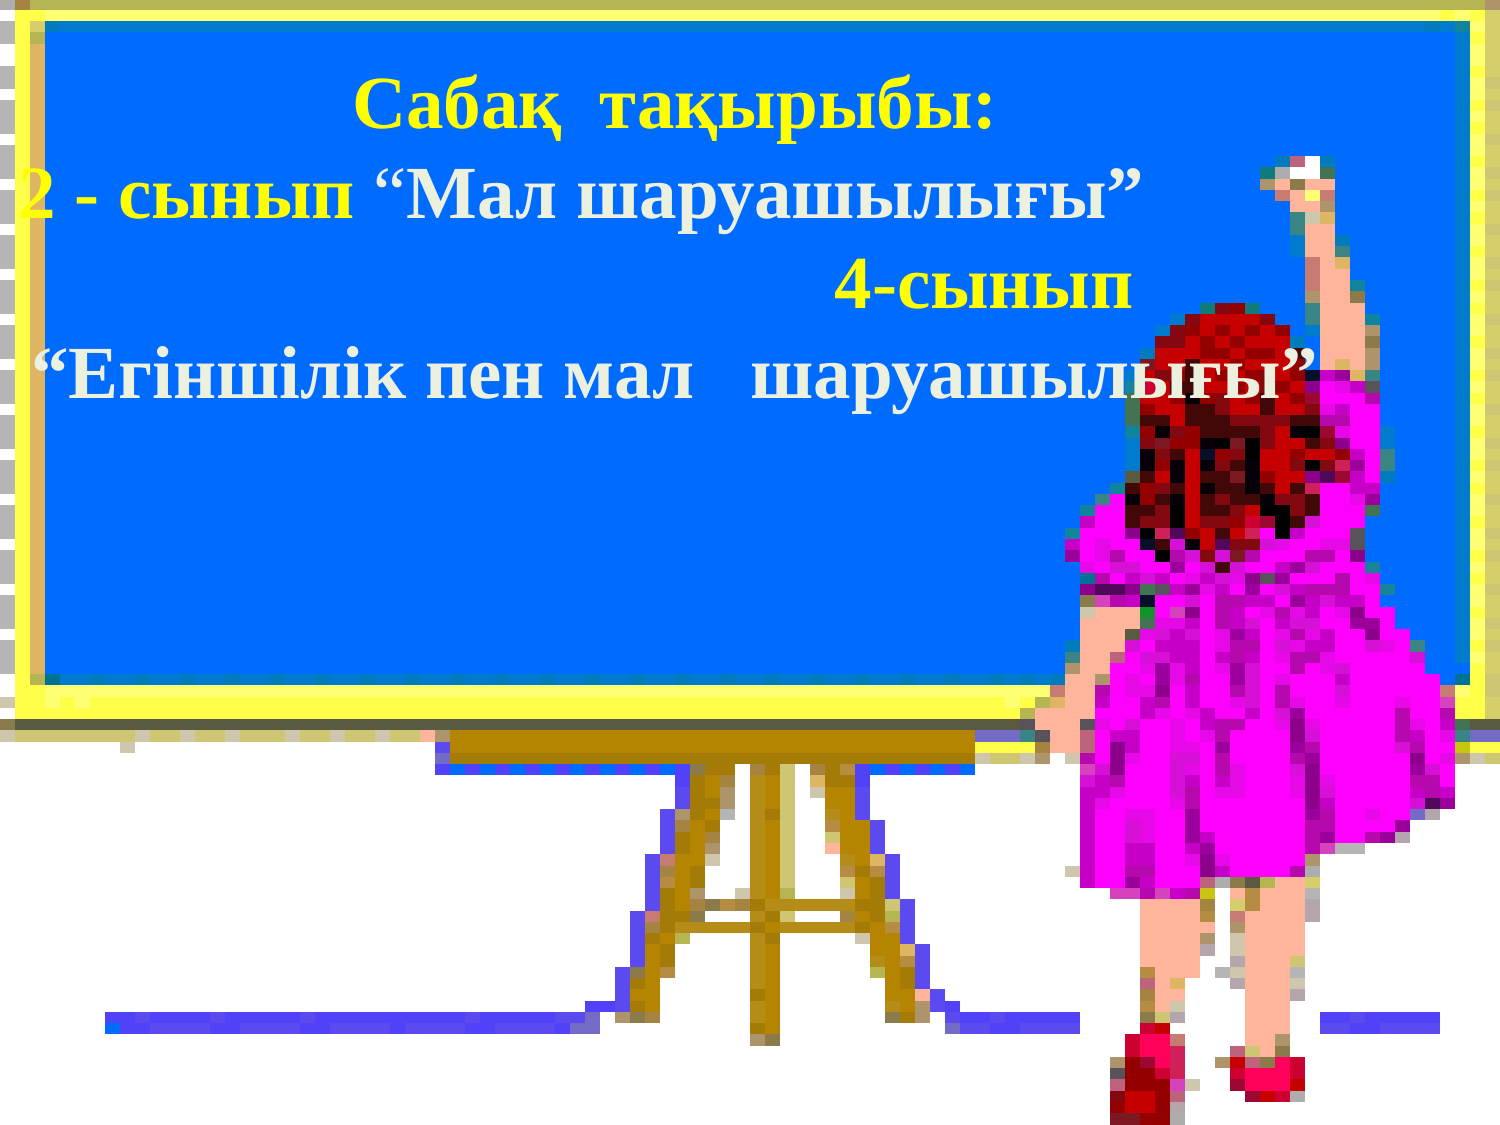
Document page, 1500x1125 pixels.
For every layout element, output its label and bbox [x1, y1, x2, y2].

list [0, 0, 1500, 1125]
